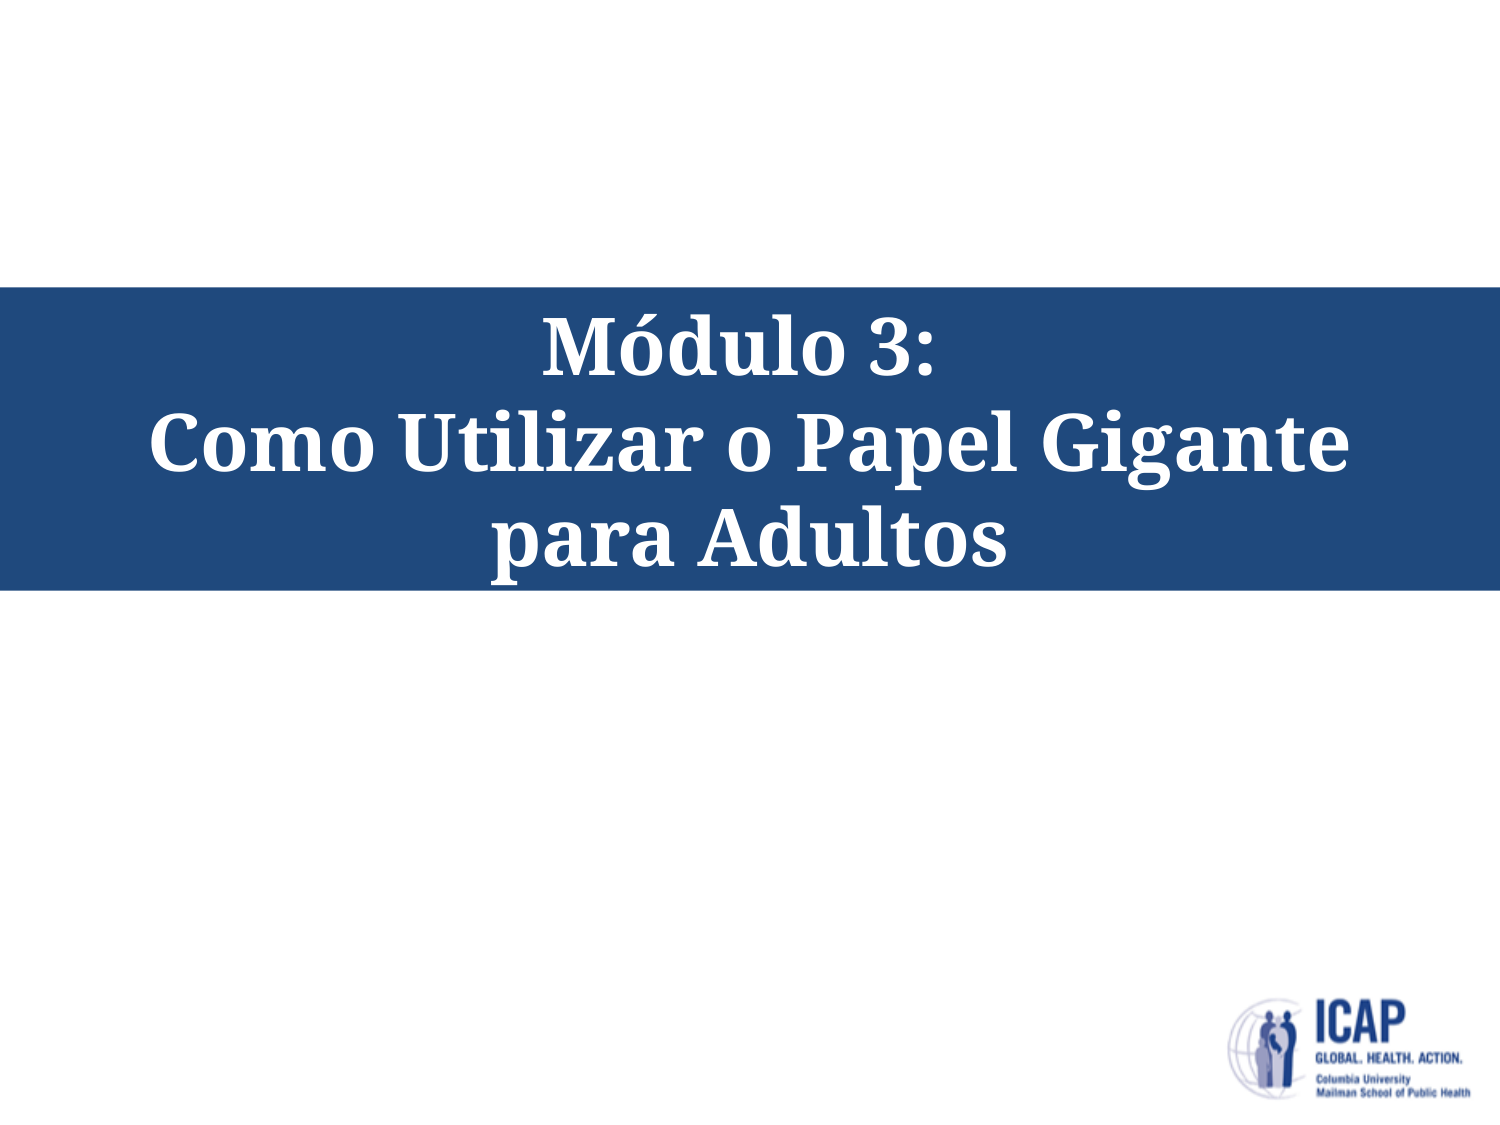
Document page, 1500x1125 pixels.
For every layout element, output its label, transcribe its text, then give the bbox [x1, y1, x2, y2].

picture [1215, 987, 1488, 1113]
title Módulo 3: Como Utilizar o Papel Gigante para Adultos [0, 287, 1500, 591]
